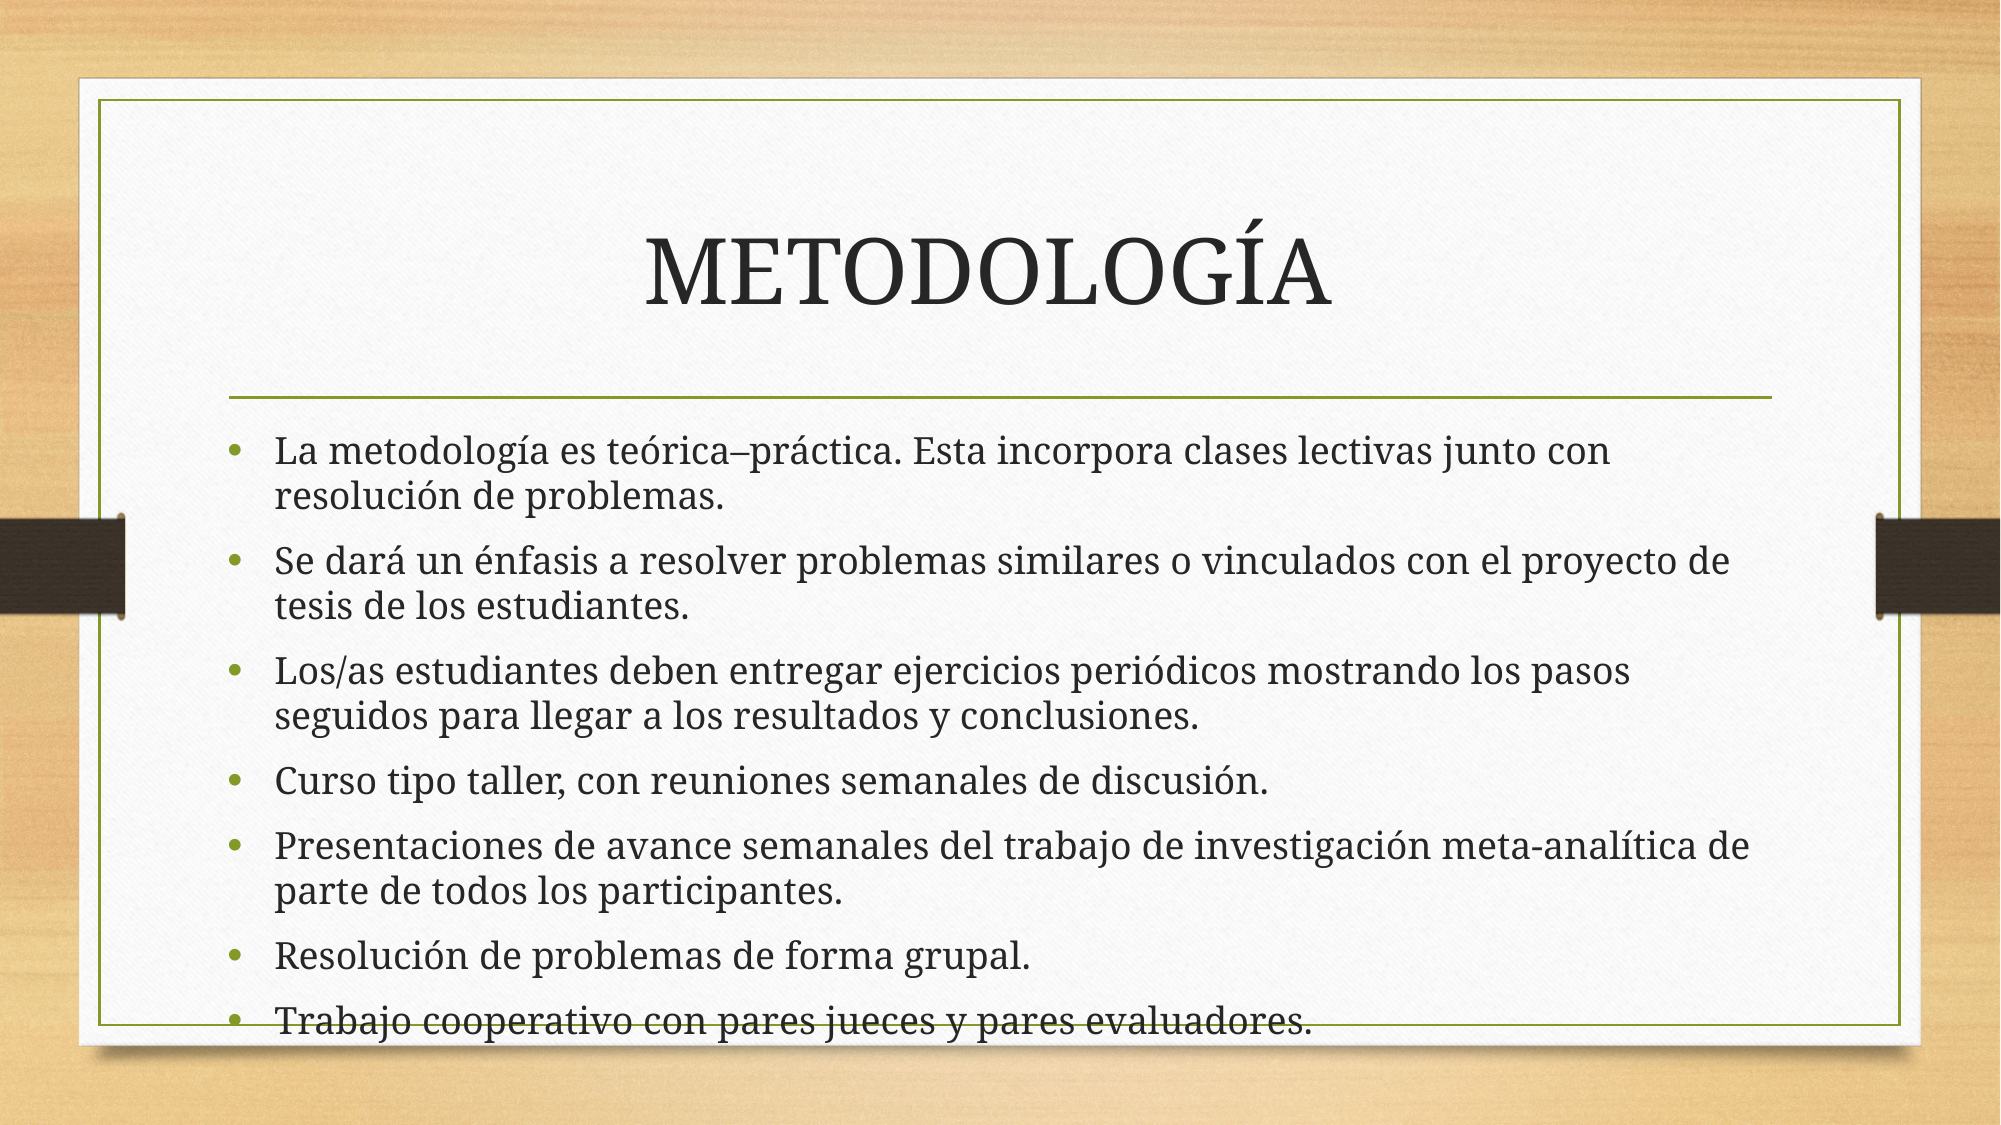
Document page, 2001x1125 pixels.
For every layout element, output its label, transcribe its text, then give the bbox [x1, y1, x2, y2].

title METODOLOGÍA [212, 161, 1788, 375]
picture [0, 0, 2001, 1125]
list La metodología es teórica–práctica. Esta incorpora clases lectivas junto con resolución de problemas. Se dará un énfasis a resolver problemas similares o vinculados con el proyecto de tesis de los estudiantes. Los/as estudiantes deben entregar ejercicios periódicos mostrando los pasos seguidos para llegar a los resultados y conclusiones. Curso tipo taller, con reuniones semanales de discusión. Presentaciones de avance semanales del trabajo de investigación meta-analítica de parte de todos los participantes. Resolución de problemas de forma grupal. Trabajo cooperativo con pares jueces y pares evaluadores. [212, 419, 1788, 964]
